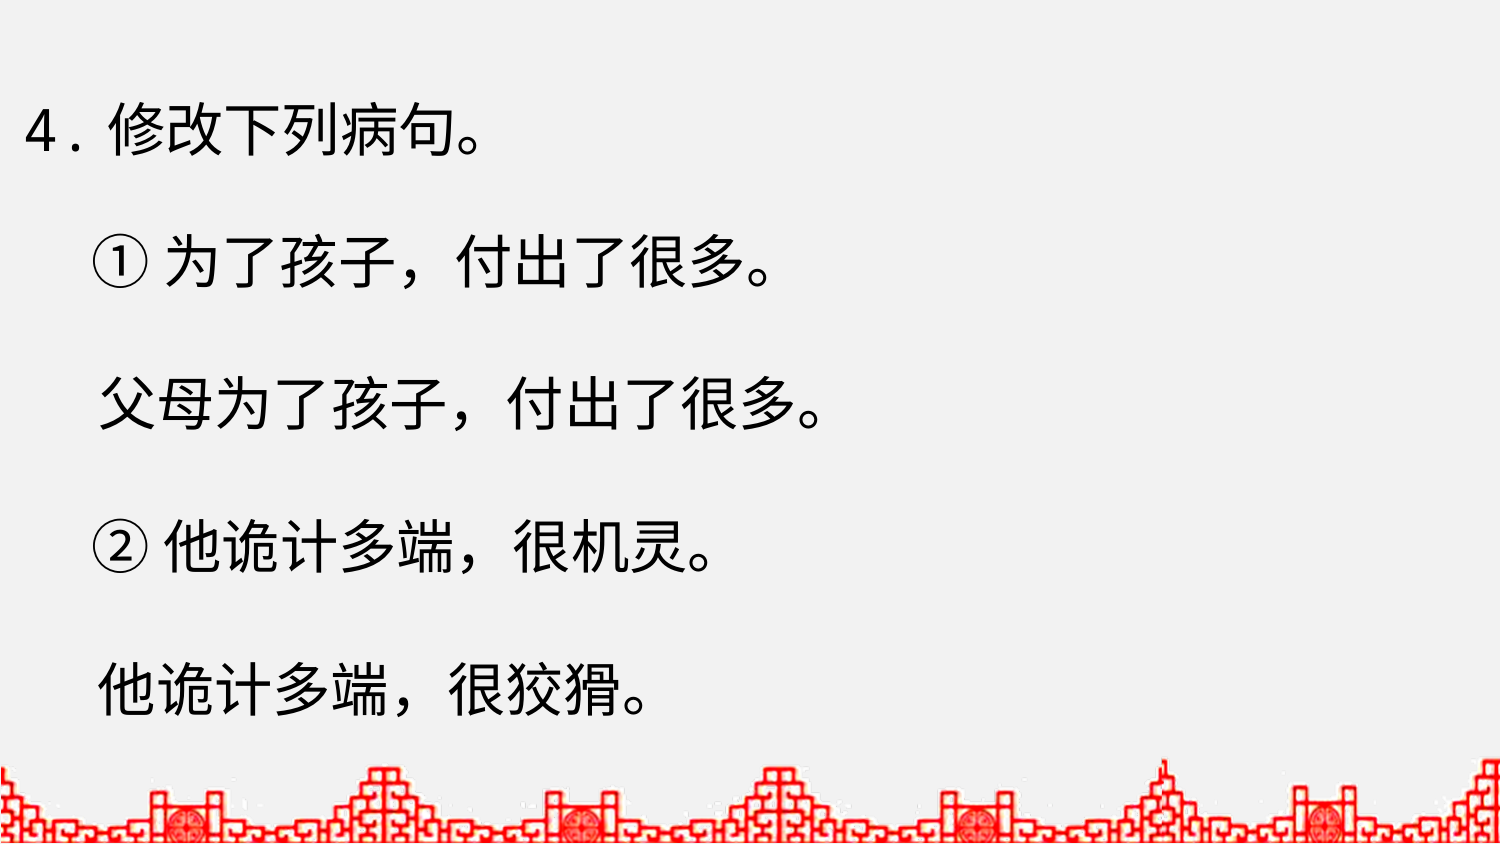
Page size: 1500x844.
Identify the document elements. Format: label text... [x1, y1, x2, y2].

text_box 4.修改下列病句。 [8, 85, 530, 171]
text_box 他诡计多端，很狡猾。 [83, 645, 696, 731]
text_box ②他诡计多端，很机灵。 [76, 503, 761, 588]
text_box 父母为了孩子，付出了很多。 [83, 360, 871, 445]
text_box ①为了孩子，付出了很多。 [76, 217, 819, 303]
